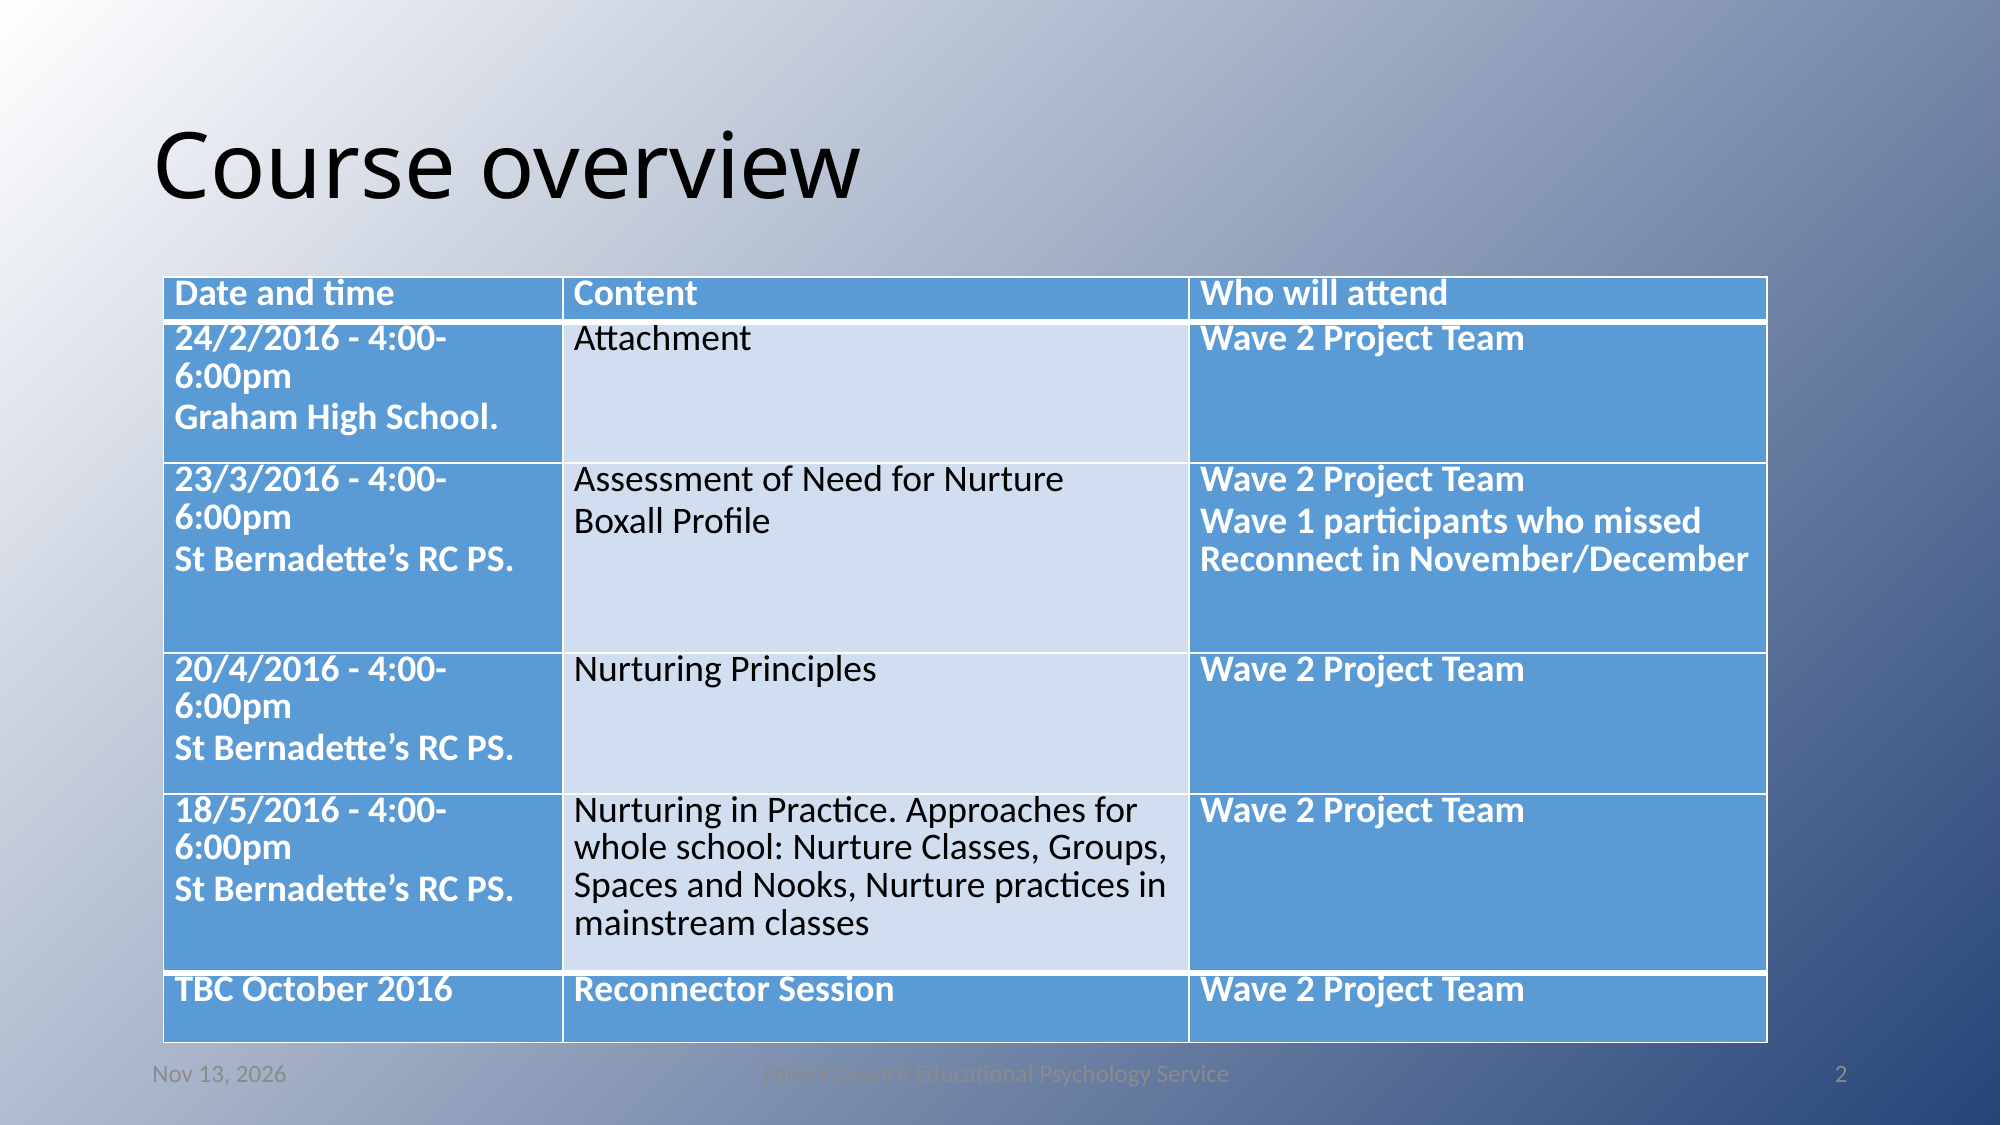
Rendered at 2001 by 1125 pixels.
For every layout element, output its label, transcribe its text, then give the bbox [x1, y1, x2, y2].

table_header Content [564, 278, 1188, 319]
table_cell Wave 2 Project Team [1190, 976, 1766, 1042]
table_header Date and time [164, 278, 562, 319]
table_cell Wave 2 Project Team [1190, 654, 1766, 793]
table_cell Nurturing Principles [564, 654, 1188, 793]
table_cell Wave 2 Project Team [1190, 325, 1766, 462]
table_cell TBC October 2016 [164, 976, 562, 1042]
table_cell Nurturing in Practice. Approaches for whole school: Nurture Classes, Groups, Spaces and Nooks, Nurture practices in mainstream classes [564, 795, 1188, 970]
slide_number 2 [1412, 1042, 1863, 1103]
title Course overview [137, 59, 1863, 278]
table_cell Assessment of Need for Nurture Boxall Profile [564, 464, 1188, 652]
table_cell 23/3/2016 - 4:00-6:00pm St Bernadette’s RC PS. [164, 464, 562, 652]
slide_number 12-May-16 [137, 1042, 588, 1103]
table_cell 24/2/2016 - 4:00-6:00pm Graham High School. [164, 325, 562, 462]
table_cell Reconnector Session [564, 976, 1188, 1042]
table_cell 18/5/2016 - 4:00-6:00pm St Bernadette’s RC PS. [164, 795, 562, 970]
footer Falkirk Council Educational Psychology Service [662, 1042, 1338, 1103]
table_header Who will attend [1190, 278, 1766, 319]
table_cell 20/4/2016 - 4:00-6:00pm St Bernadette’s RC PS. [164, 654, 562, 793]
table_cell Attachment [564, 325, 1188, 462]
table_cell Wave 2 Project Team [1190, 795, 1766, 970]
table_cell Wave 2 Project Team Wave 1 participants who missed Reconnect in November/December [1190, 464, 1766, 652]
